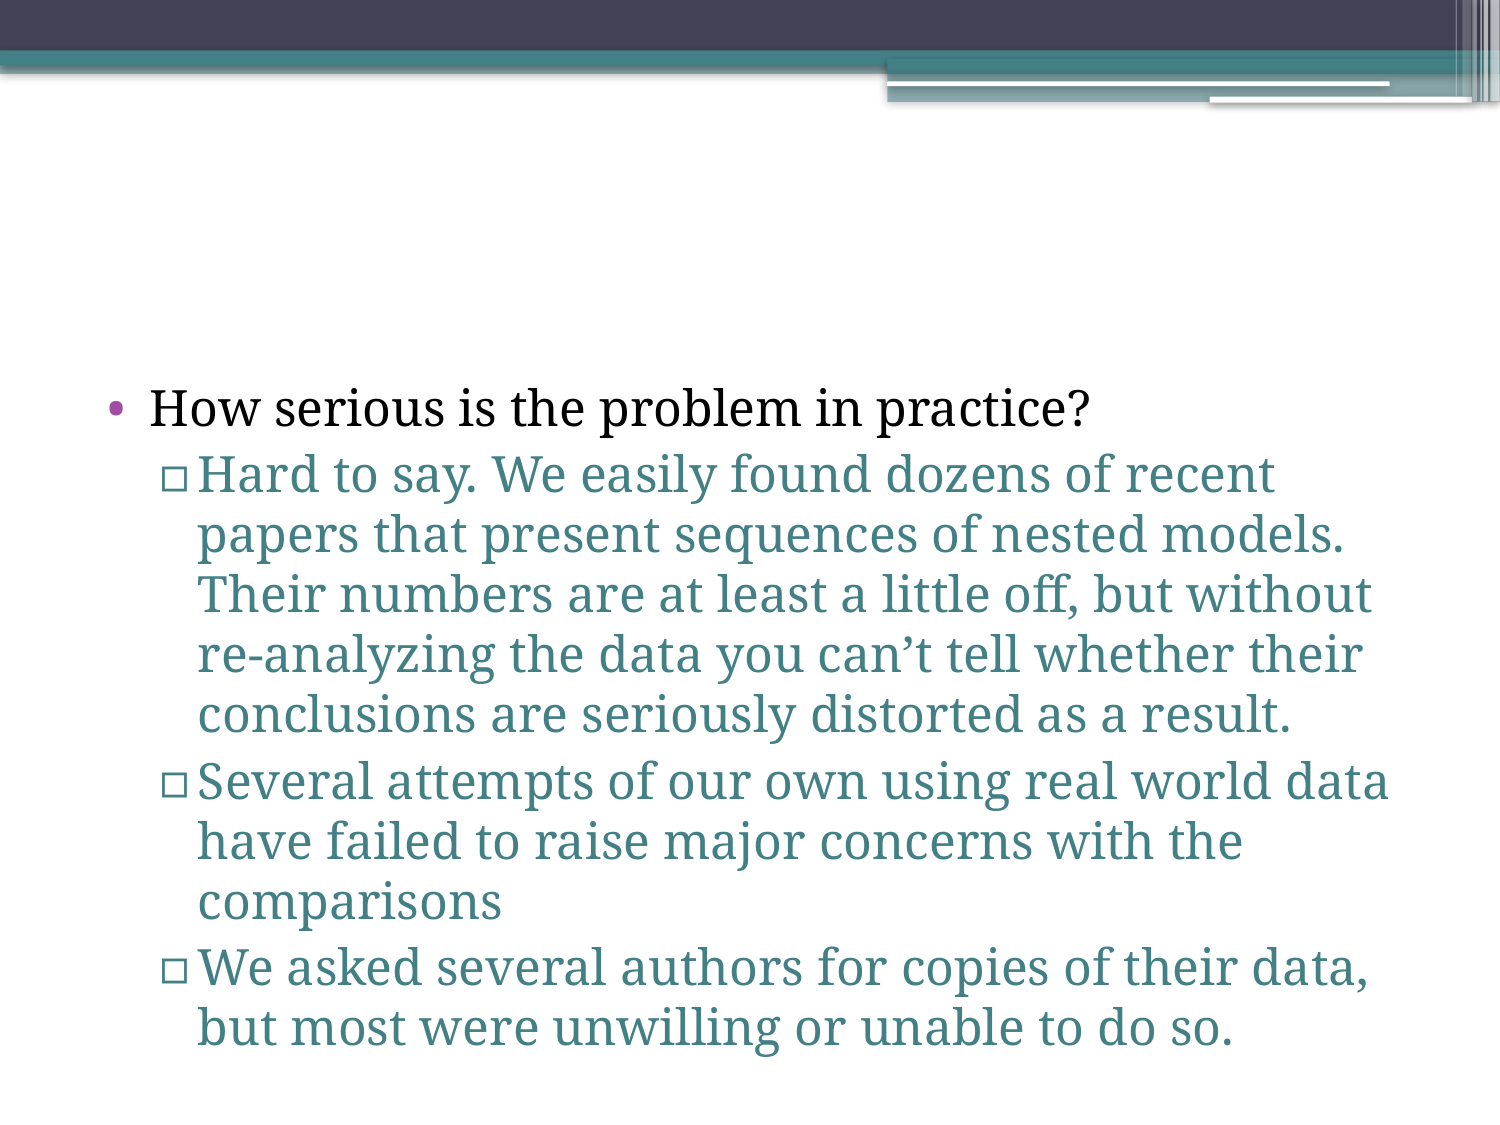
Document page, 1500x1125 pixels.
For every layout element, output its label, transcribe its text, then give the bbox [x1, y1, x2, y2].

list How serious is the problem in practice? Hard to say. We easily found dozens of recent papers that present sequences of nested models. Their numbers are at least a little off, but without re-analyzing the data you can’t tell whether their conclusions are seriously distorted as a result. Several attempts of our own using real world data have failed to raise major concerns with the comparisons We asked several authors for copies of their data, but most were unwilling or unable to do so. [75, 369, 1425, 1079]
